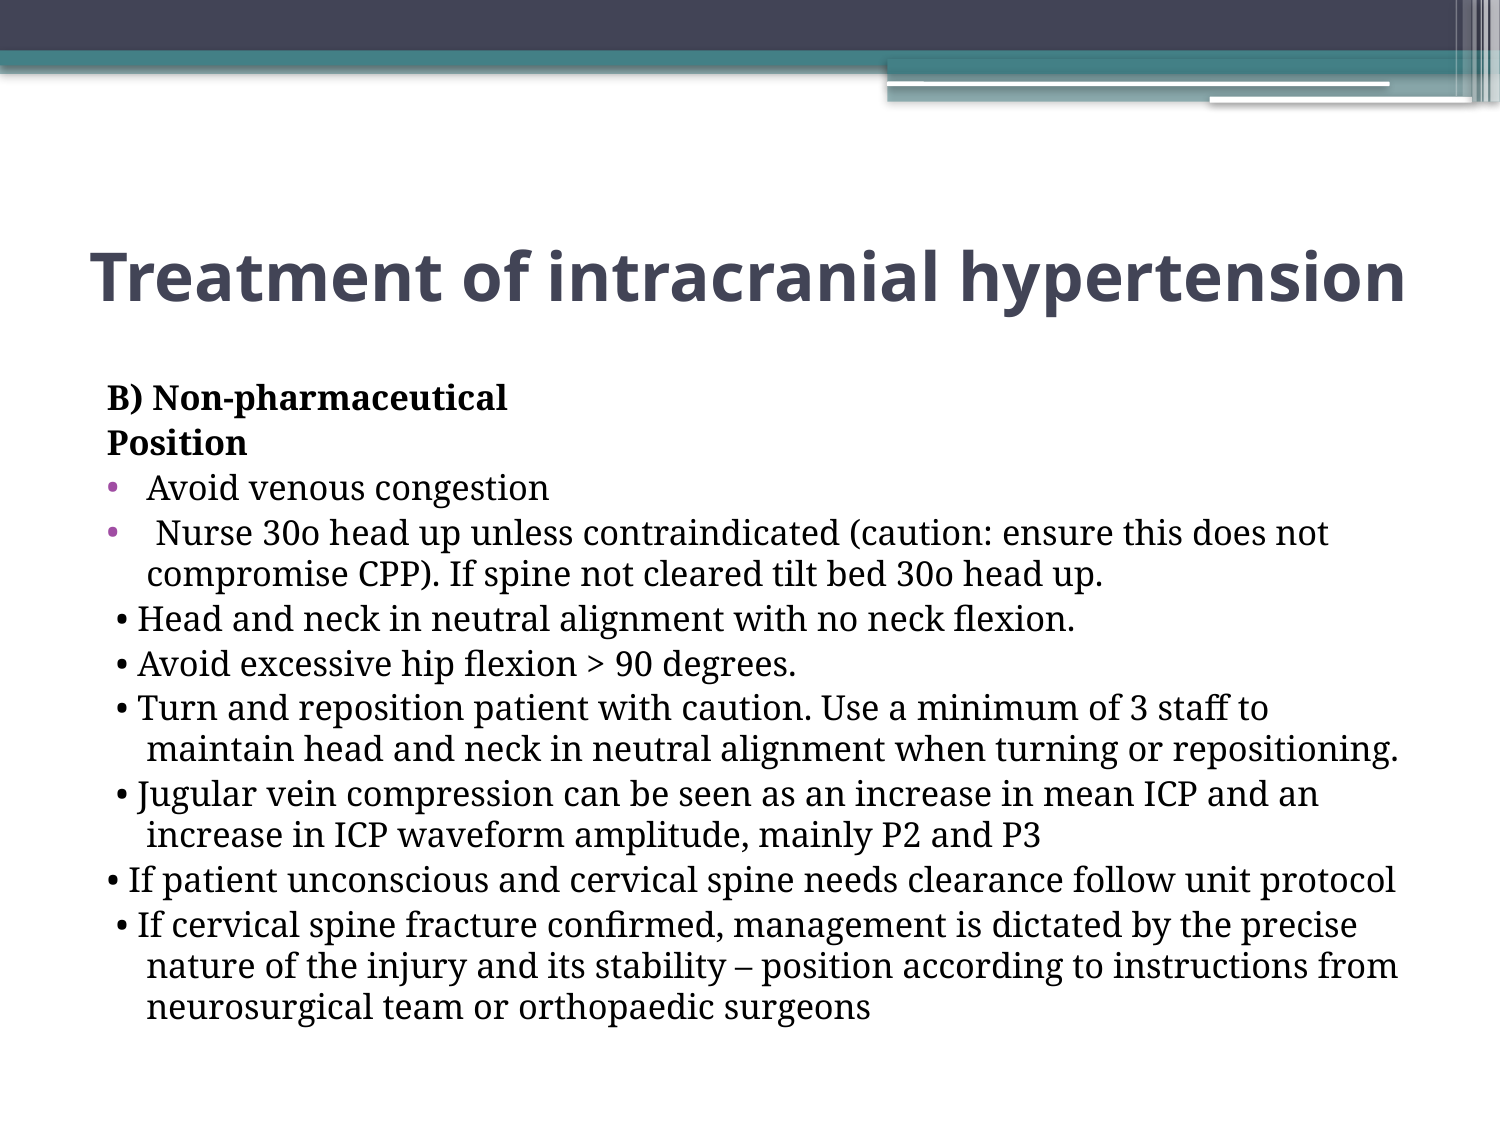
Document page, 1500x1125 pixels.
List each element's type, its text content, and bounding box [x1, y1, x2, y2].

title Treatment of intracranial hypertension [75, 187, 1425, 363]
list B) Non-pharmaceutical Position Avoid venous congestion Nurse 30o head up unless contraindicated (caution: ensure this does not compromise CPP). If spine not cleared tilt bed 30o head up. • Head and neck in neutral alignment with no neck flexion. • Avoid excessive hip flexion > 90 degrees. • Turn and reposition patient with caution. Use a minimum of 3 staff to maintain head and neck in neutral alignment when turning or repositioning. • Jugular vein compression can be seen as an increase in mean ICP and an increase in ICP waveform amplitude, mainly P2 and P3 • If patient unconscious and cervical spine needs clearance follow unit protocol • If cervical spine fracture confirmed, management is dictated by the precise nature of the injury and its stability – position according to instructions from neurosurgical team or orthopaedic surgeons [75, 368, 1425, 1079]
